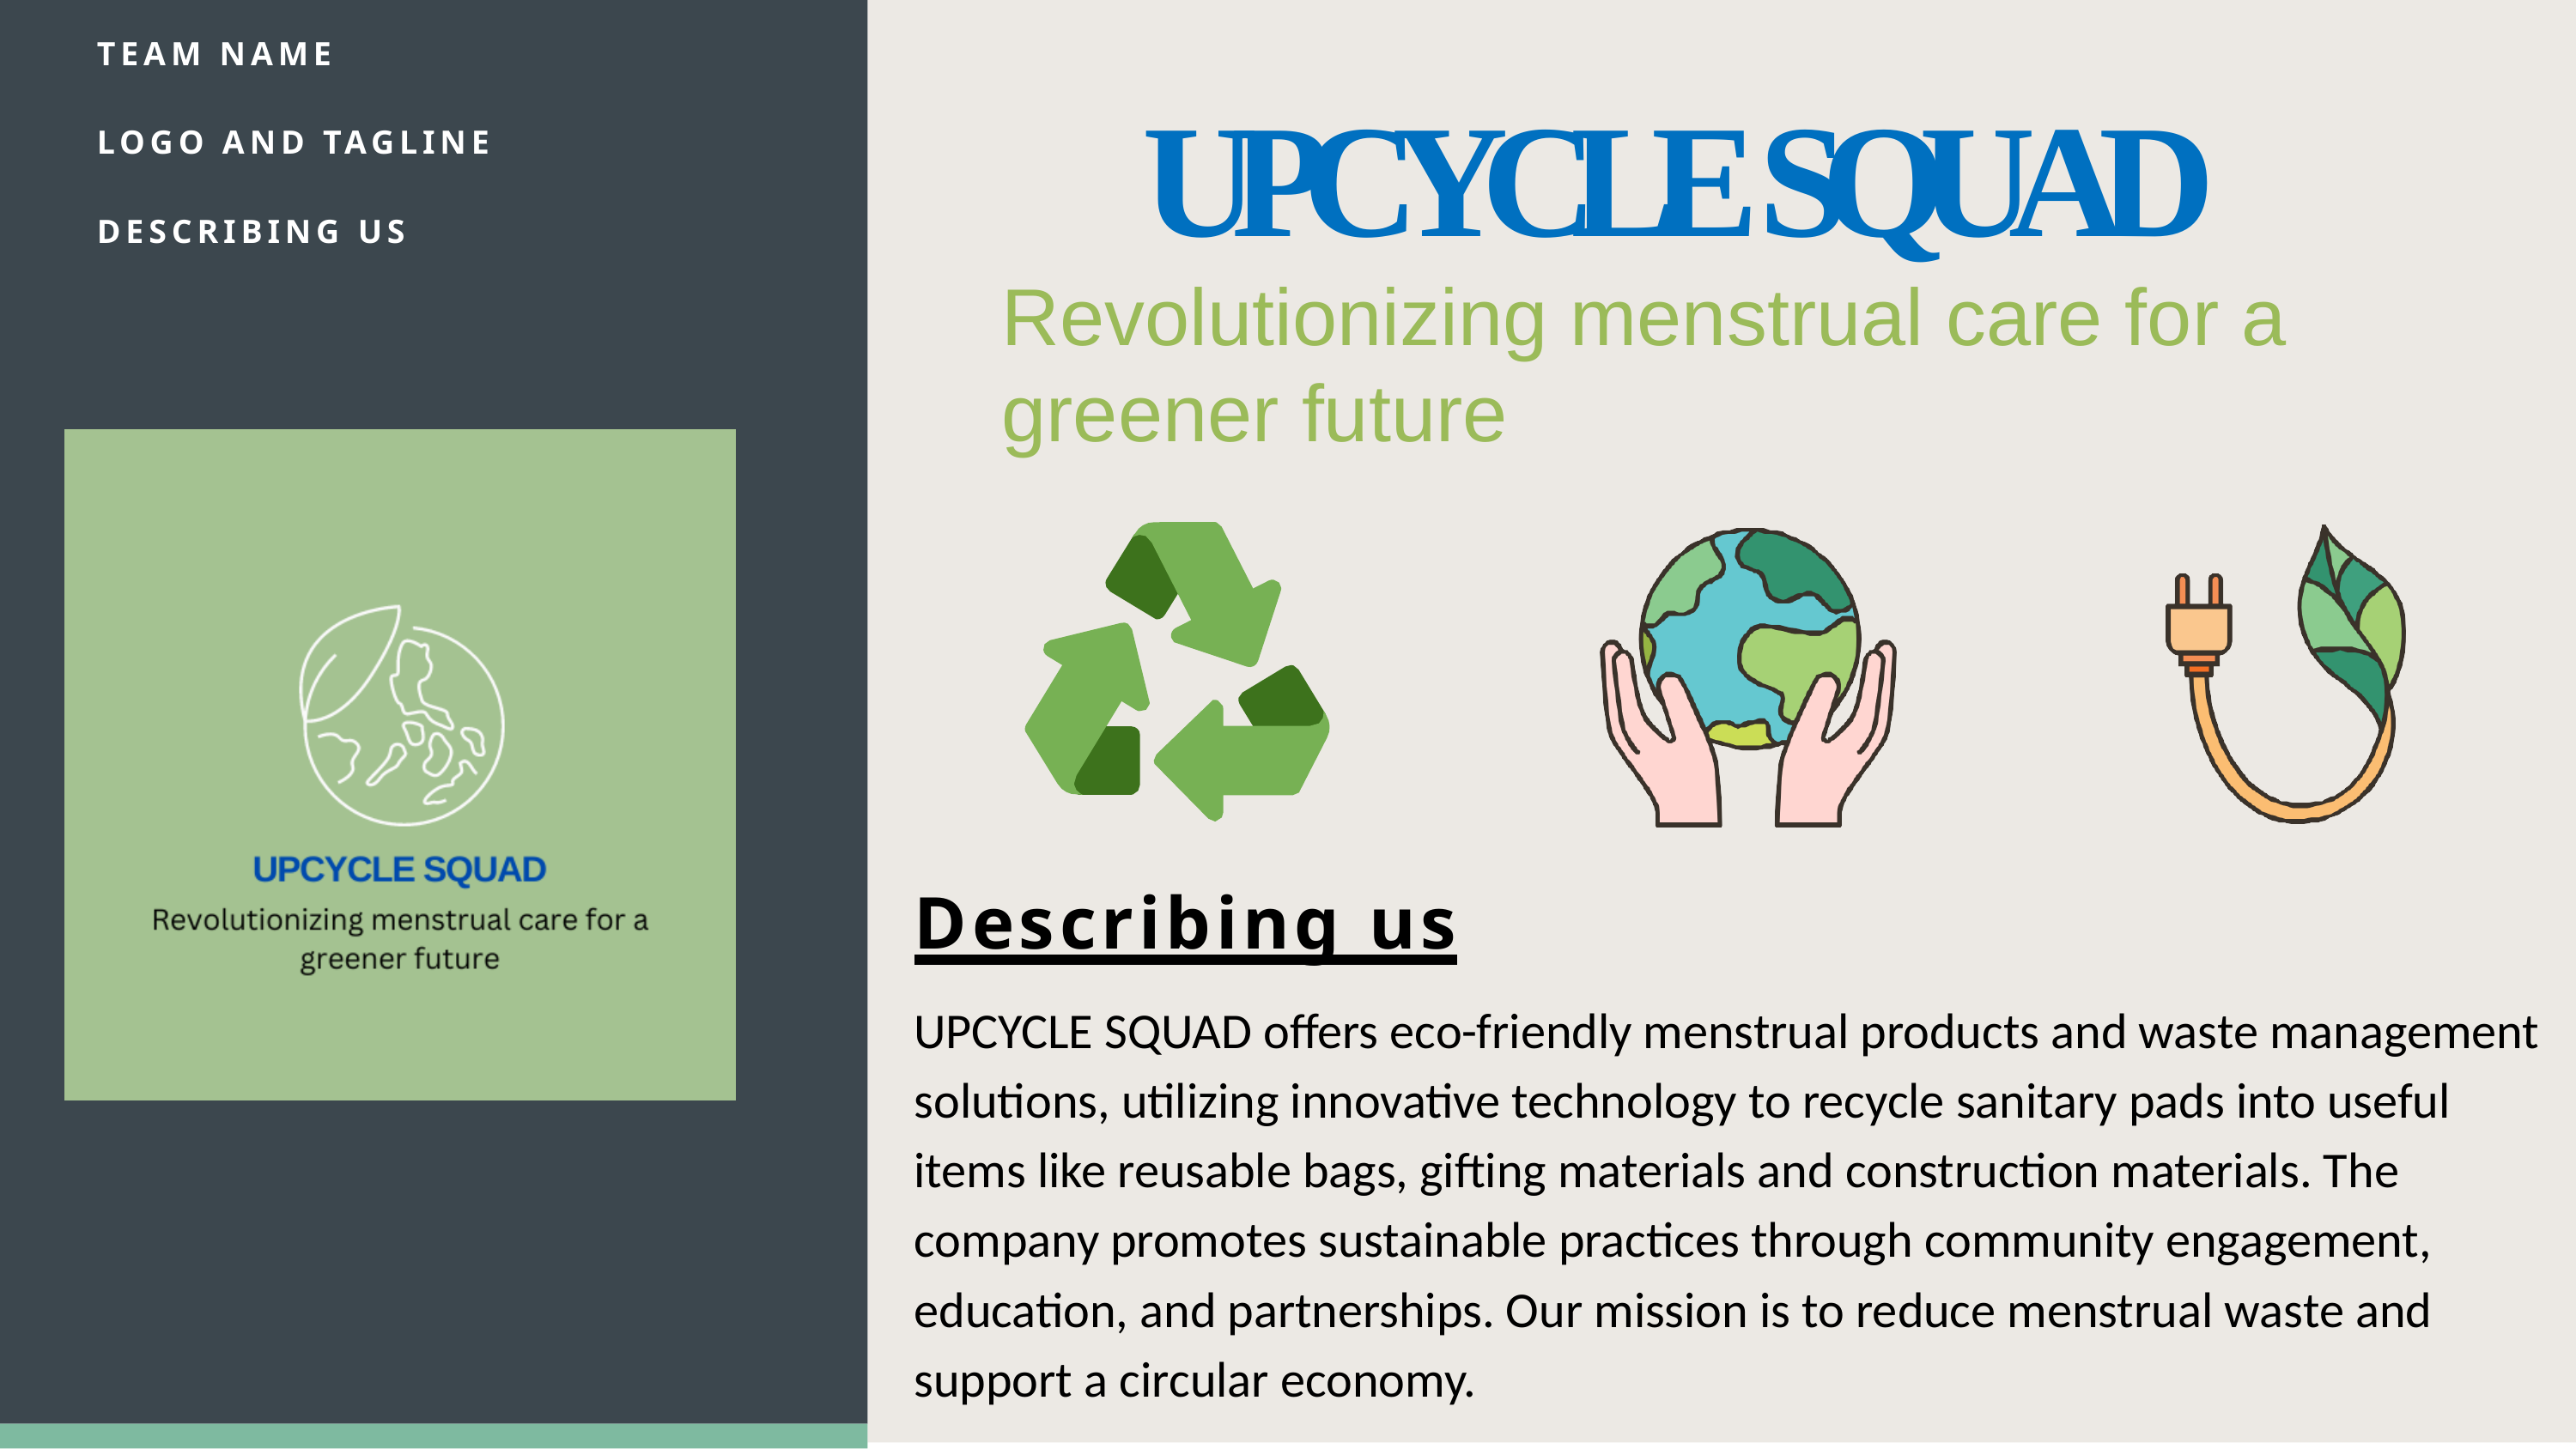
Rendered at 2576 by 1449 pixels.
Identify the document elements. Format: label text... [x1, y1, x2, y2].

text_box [1105, 521, 1282, 668]
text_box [1024, 622, 1151, 796]
text_box Revolutionizing menstrual care for a greener future [999, 263, 2361, 458]
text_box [0, 0, 868, 1449]
text_box [872, 0, 2576, 1443]
title UPCYCLE SQUAD [1140, 73, 2294, 263]
picture [64, 428, 736, 1100]
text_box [1153, 664, 1330, 822]
text_box Describing us UPCYCLE SQUAD offers eco-friendly menstrual products and waste management solutions, utilizing innovative technology to recycle sanitary pads into useful items like reusable bags, gifting materials and construction materials. The company promotes sustainable practices through community engagement, education, and partnerships. Our mission is to reduce menstrual waste and support a circular economy. [912, 827, 2541, 1407]
picture [1600, 528, 1897, 828]
picture [2165, 524, 2406, 824]
